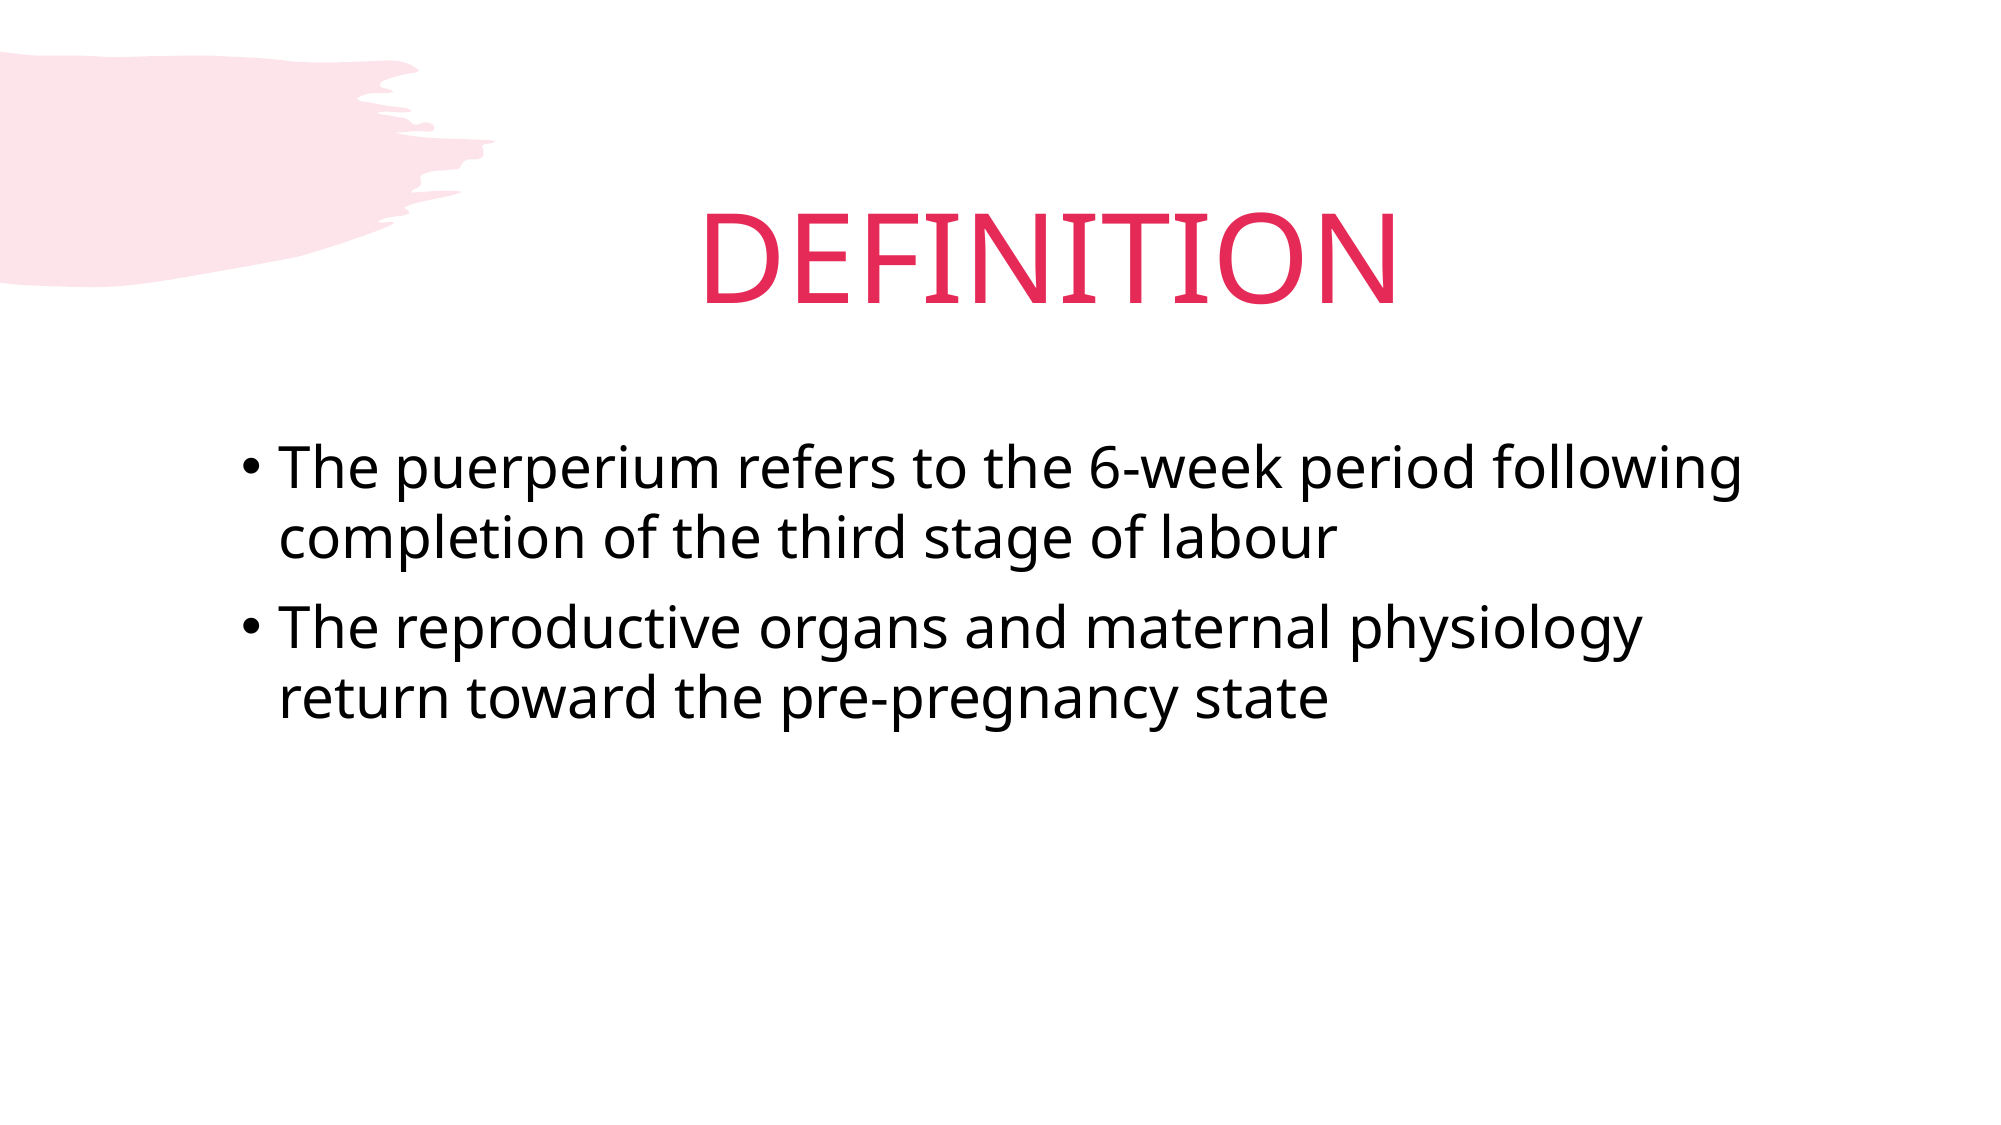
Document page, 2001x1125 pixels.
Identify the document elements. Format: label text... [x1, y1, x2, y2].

title DEFINITION [238, 131, 1814, 413]
list The puerperium refers to the 6-week period following completion of the third stage of labour The reproductive organs and maternal physiology return toward the pre-pregnancy state [225, 422, 1802, 989]
